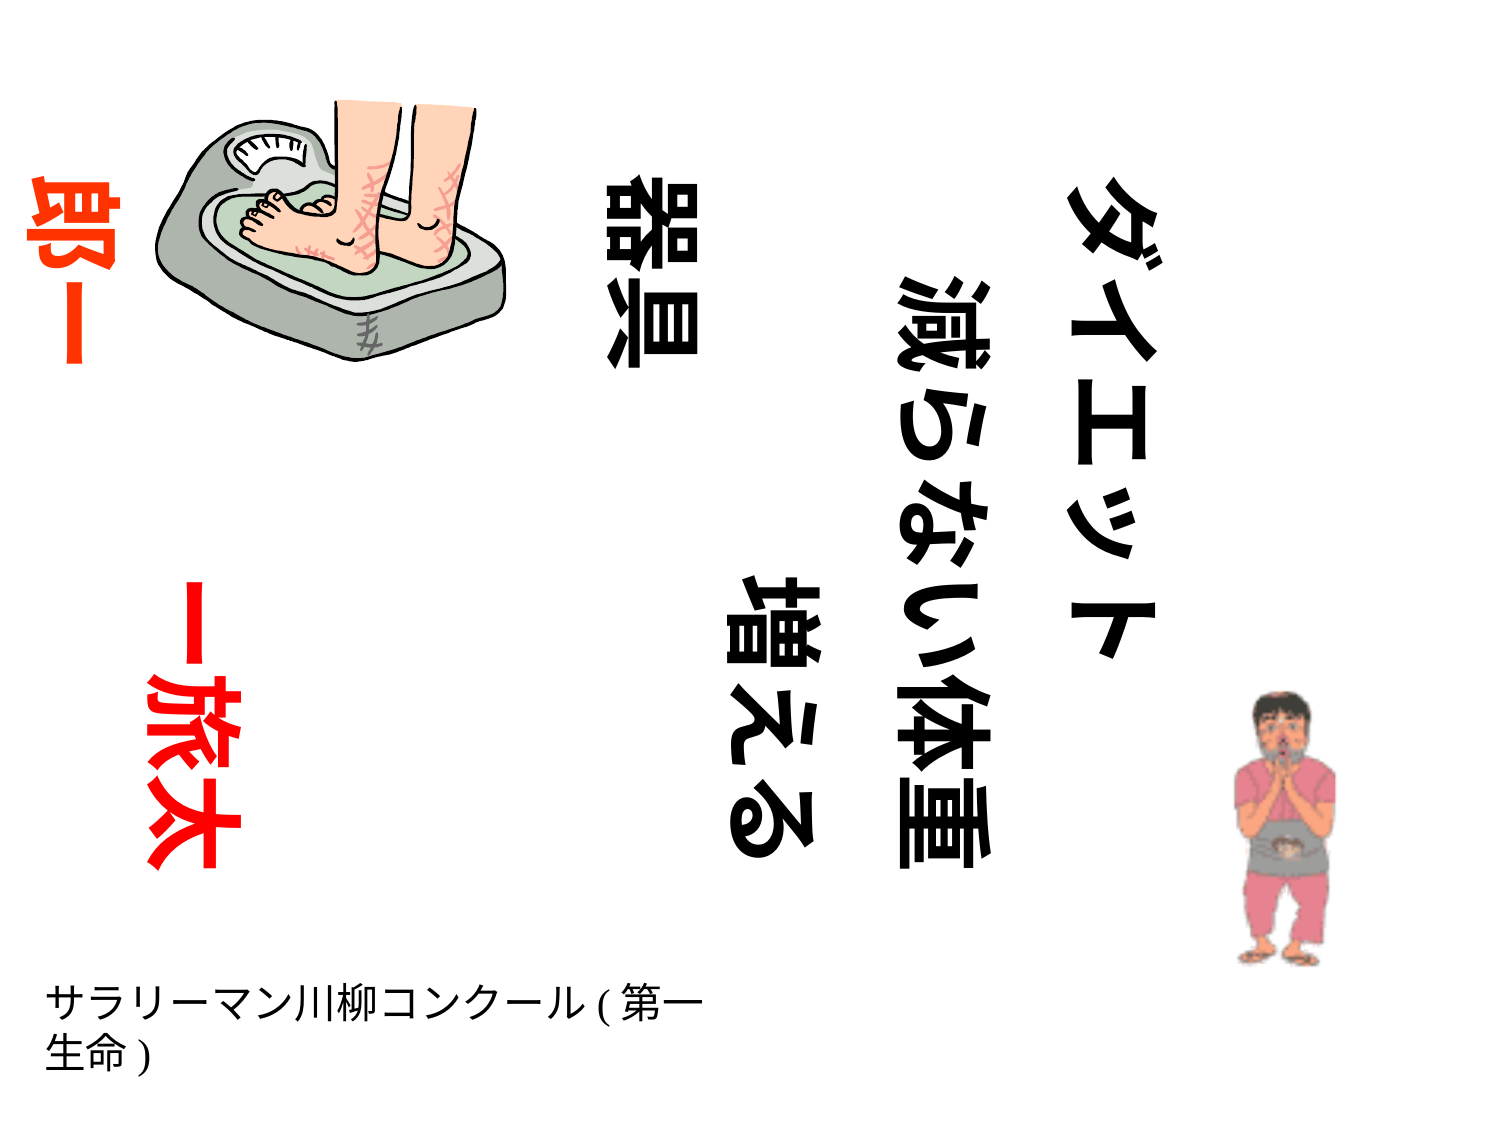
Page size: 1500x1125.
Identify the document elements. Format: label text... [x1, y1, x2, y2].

picture [1142, 675, 1431, 996]
text_box ダイエット 減らない体重 増える器具 ー旅太郎ー [305, 158, 1184, 970]
text_box サラリーマン川柳コンクール(第一生命) [29, 969, 750, 1085]
picture [152, 93, 513, 369]
